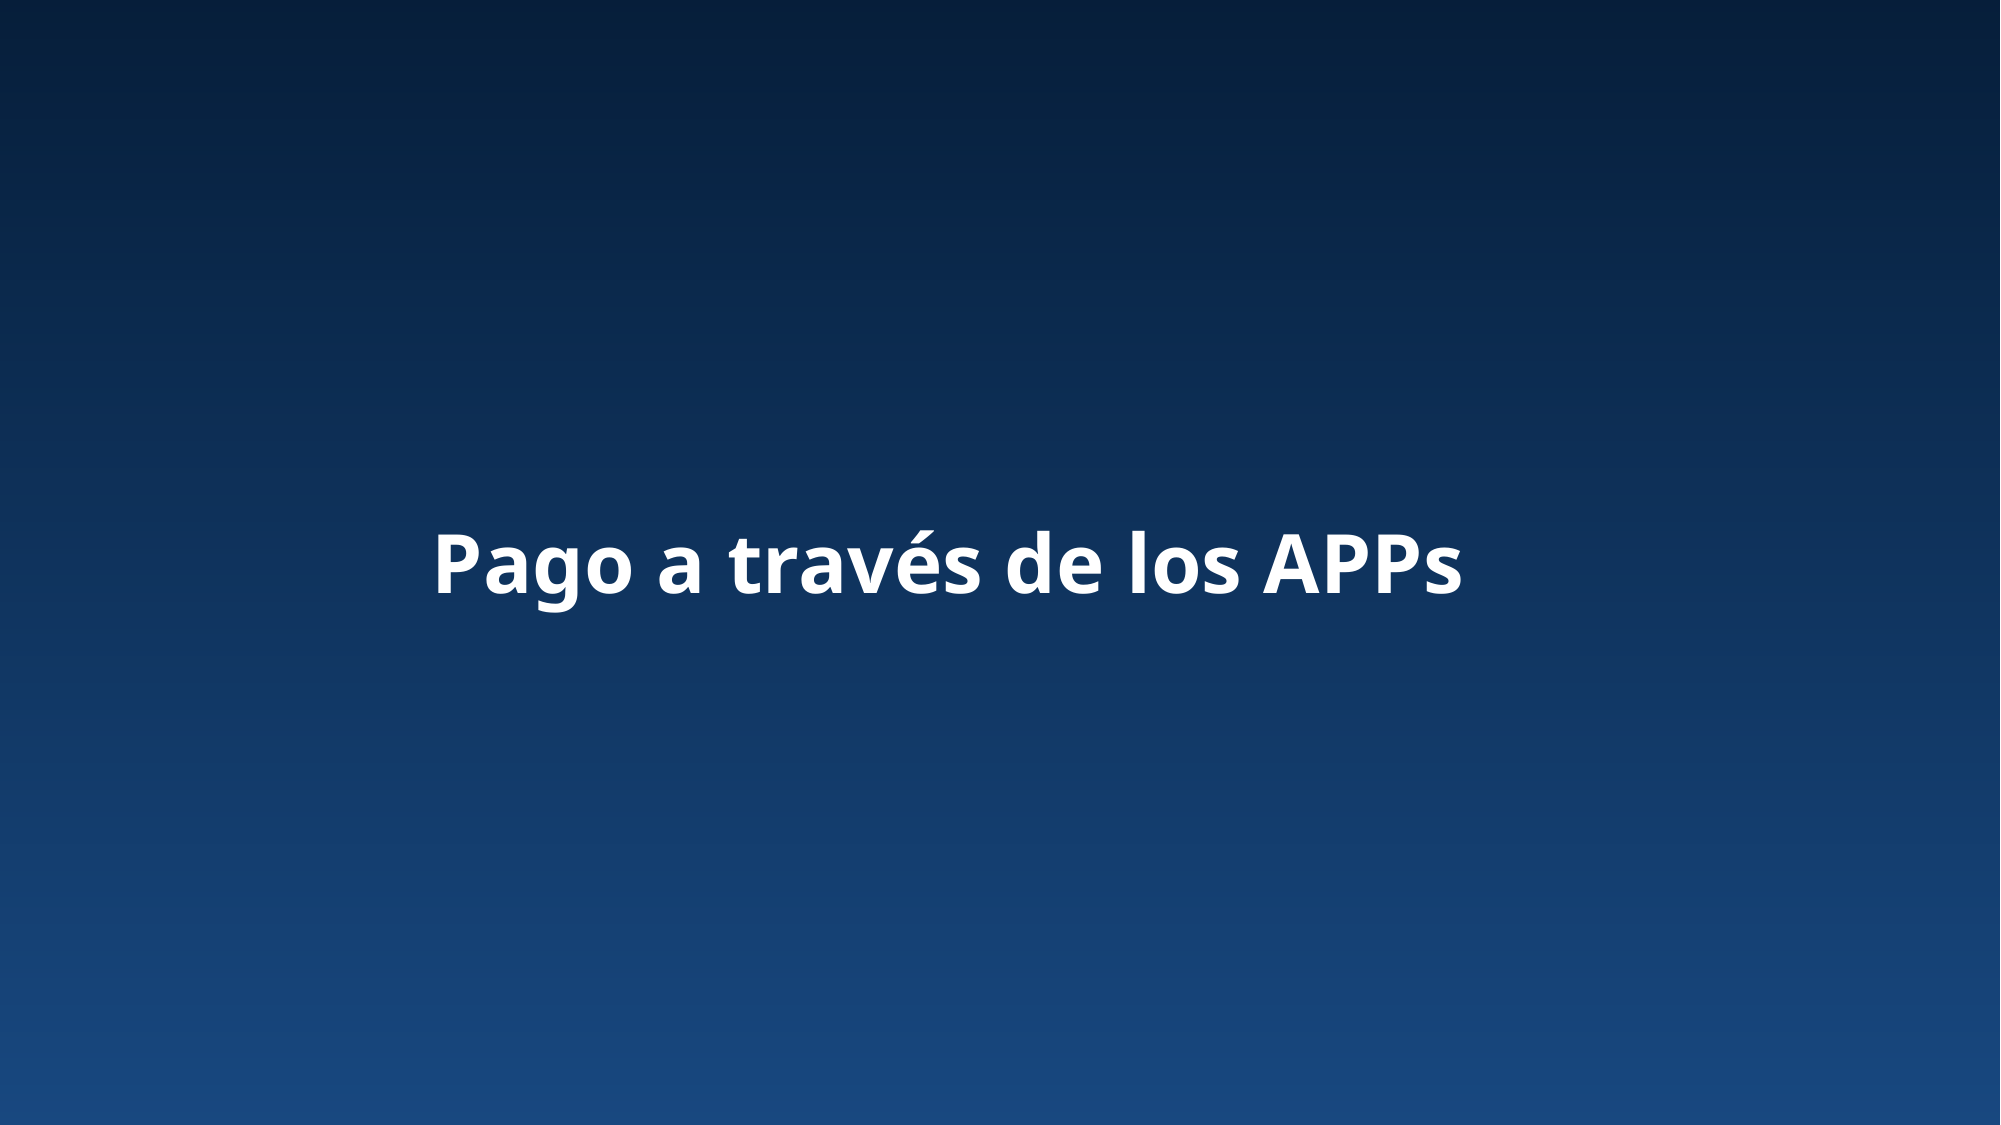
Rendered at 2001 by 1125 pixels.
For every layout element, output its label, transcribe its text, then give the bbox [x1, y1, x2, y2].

title Pago a través de los APPs [428, 434, 1468, 612]
